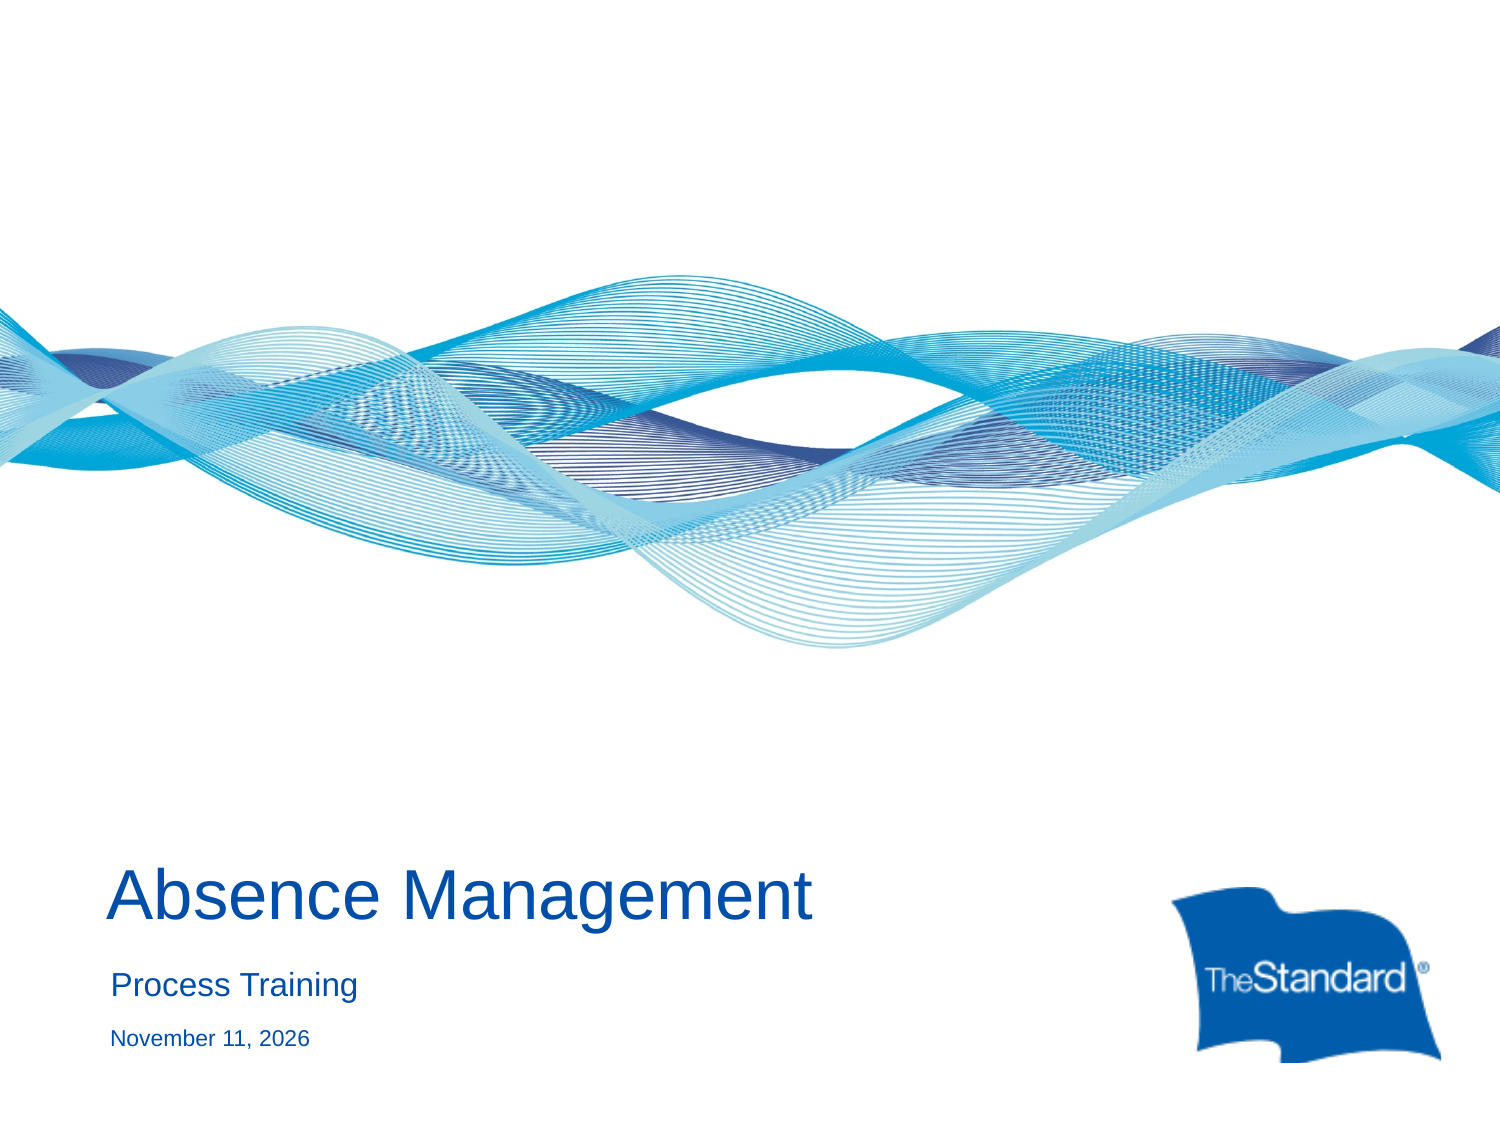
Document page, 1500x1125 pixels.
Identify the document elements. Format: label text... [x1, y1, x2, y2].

list Process Training [95, 948, 1165, 1011]
picture [1170, 887, 1442, 1063]
picture [0, 227, 1500, 678]
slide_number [95, 999, 346, 1059]
title Absence Management [91, 855, 1167, 943]
